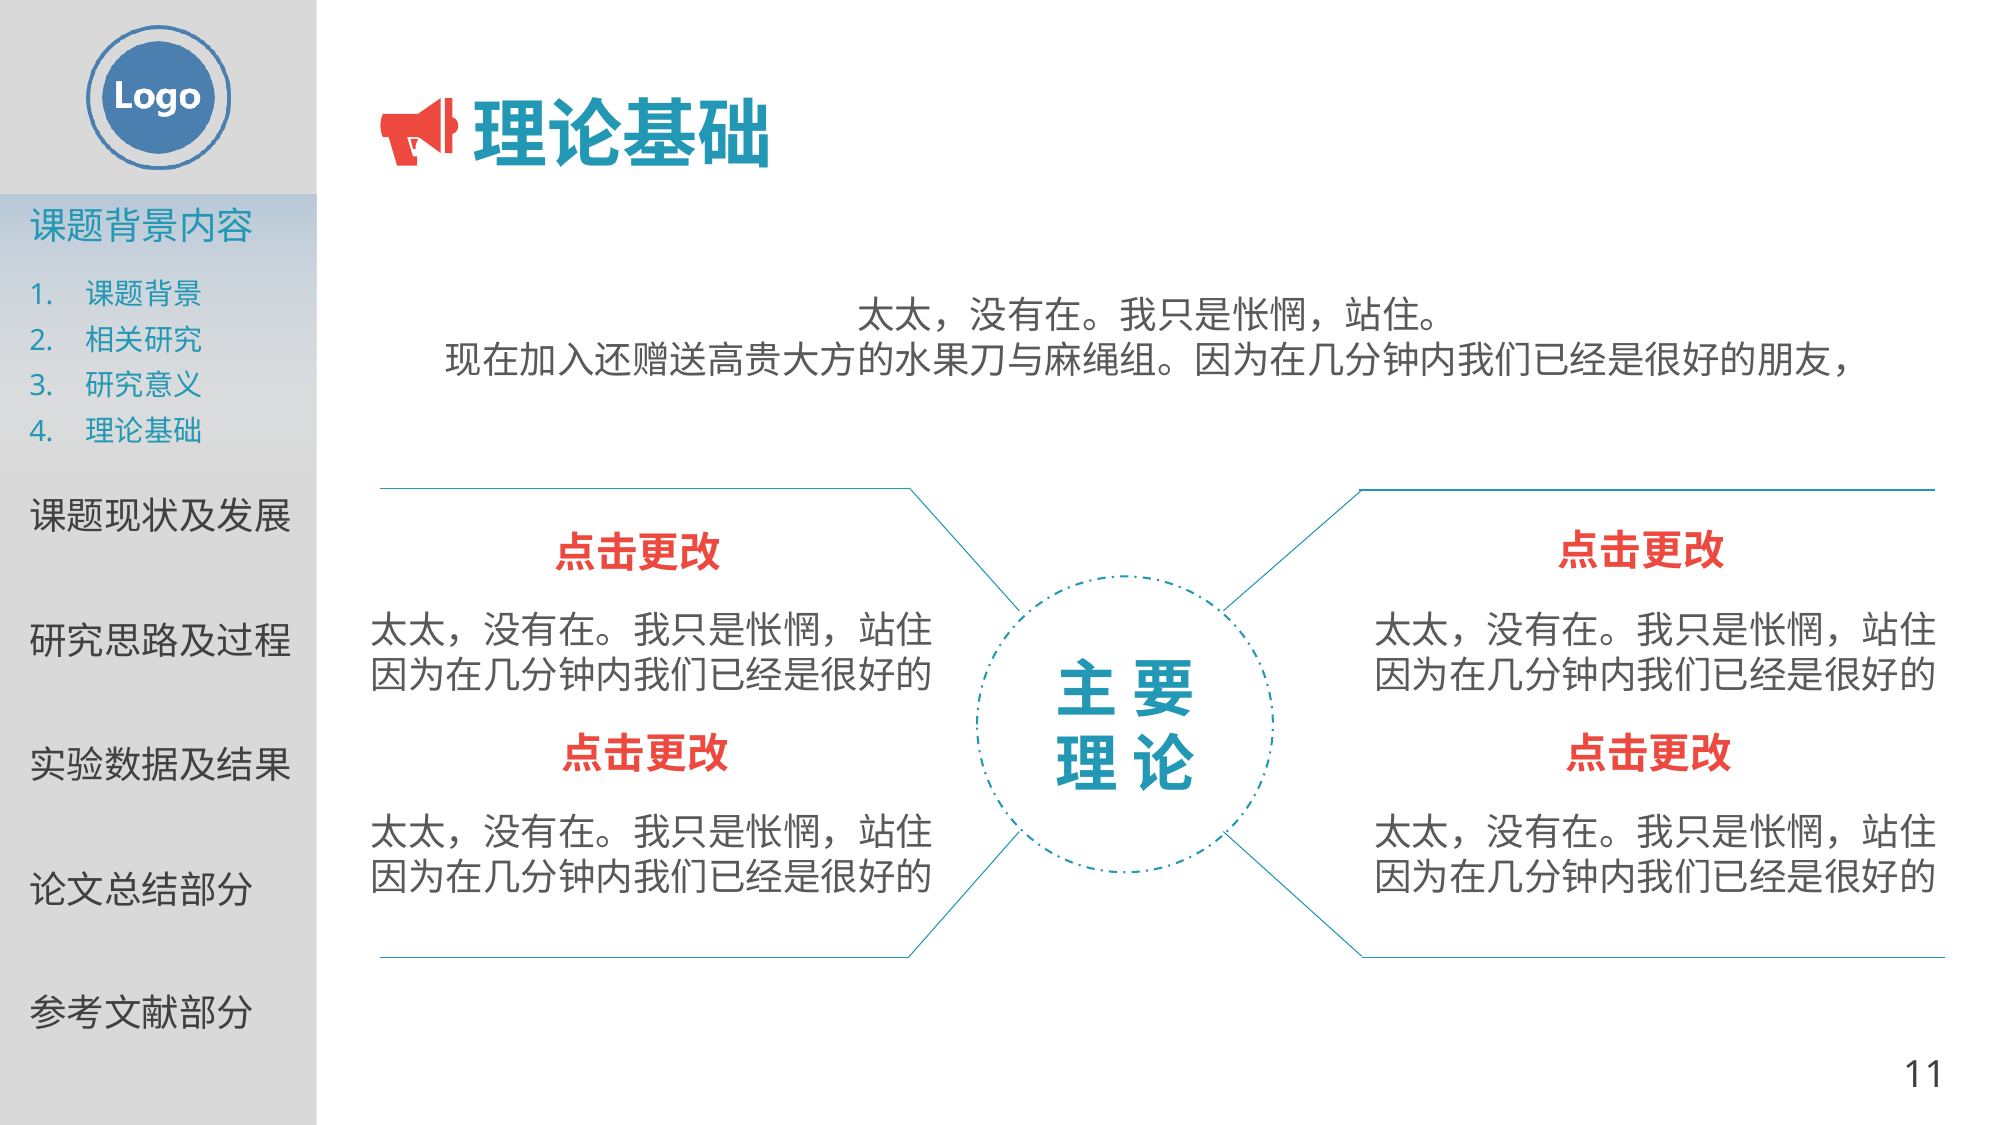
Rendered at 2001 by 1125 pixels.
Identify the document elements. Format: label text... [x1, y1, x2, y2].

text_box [1223, 831, 1945, 958]
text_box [379, 78, 1107, 185]
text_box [1359, 516, 1981, 907]
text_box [355, 518, 978, 907]
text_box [379, 487, 1020, 611]
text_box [379, 831, 1020, 958]
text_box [1223, 489, 1936, 611]
text_box 太太，没有在。我只是怅惘，站住。 现在加入还赠送高贵大方的水果刀与麻绳组。因为在几分钟内我们已经是很好的朋友， [370, 283, 1945, 389]
text_box 主 要理 论 [978, 575, 1274, 874]
